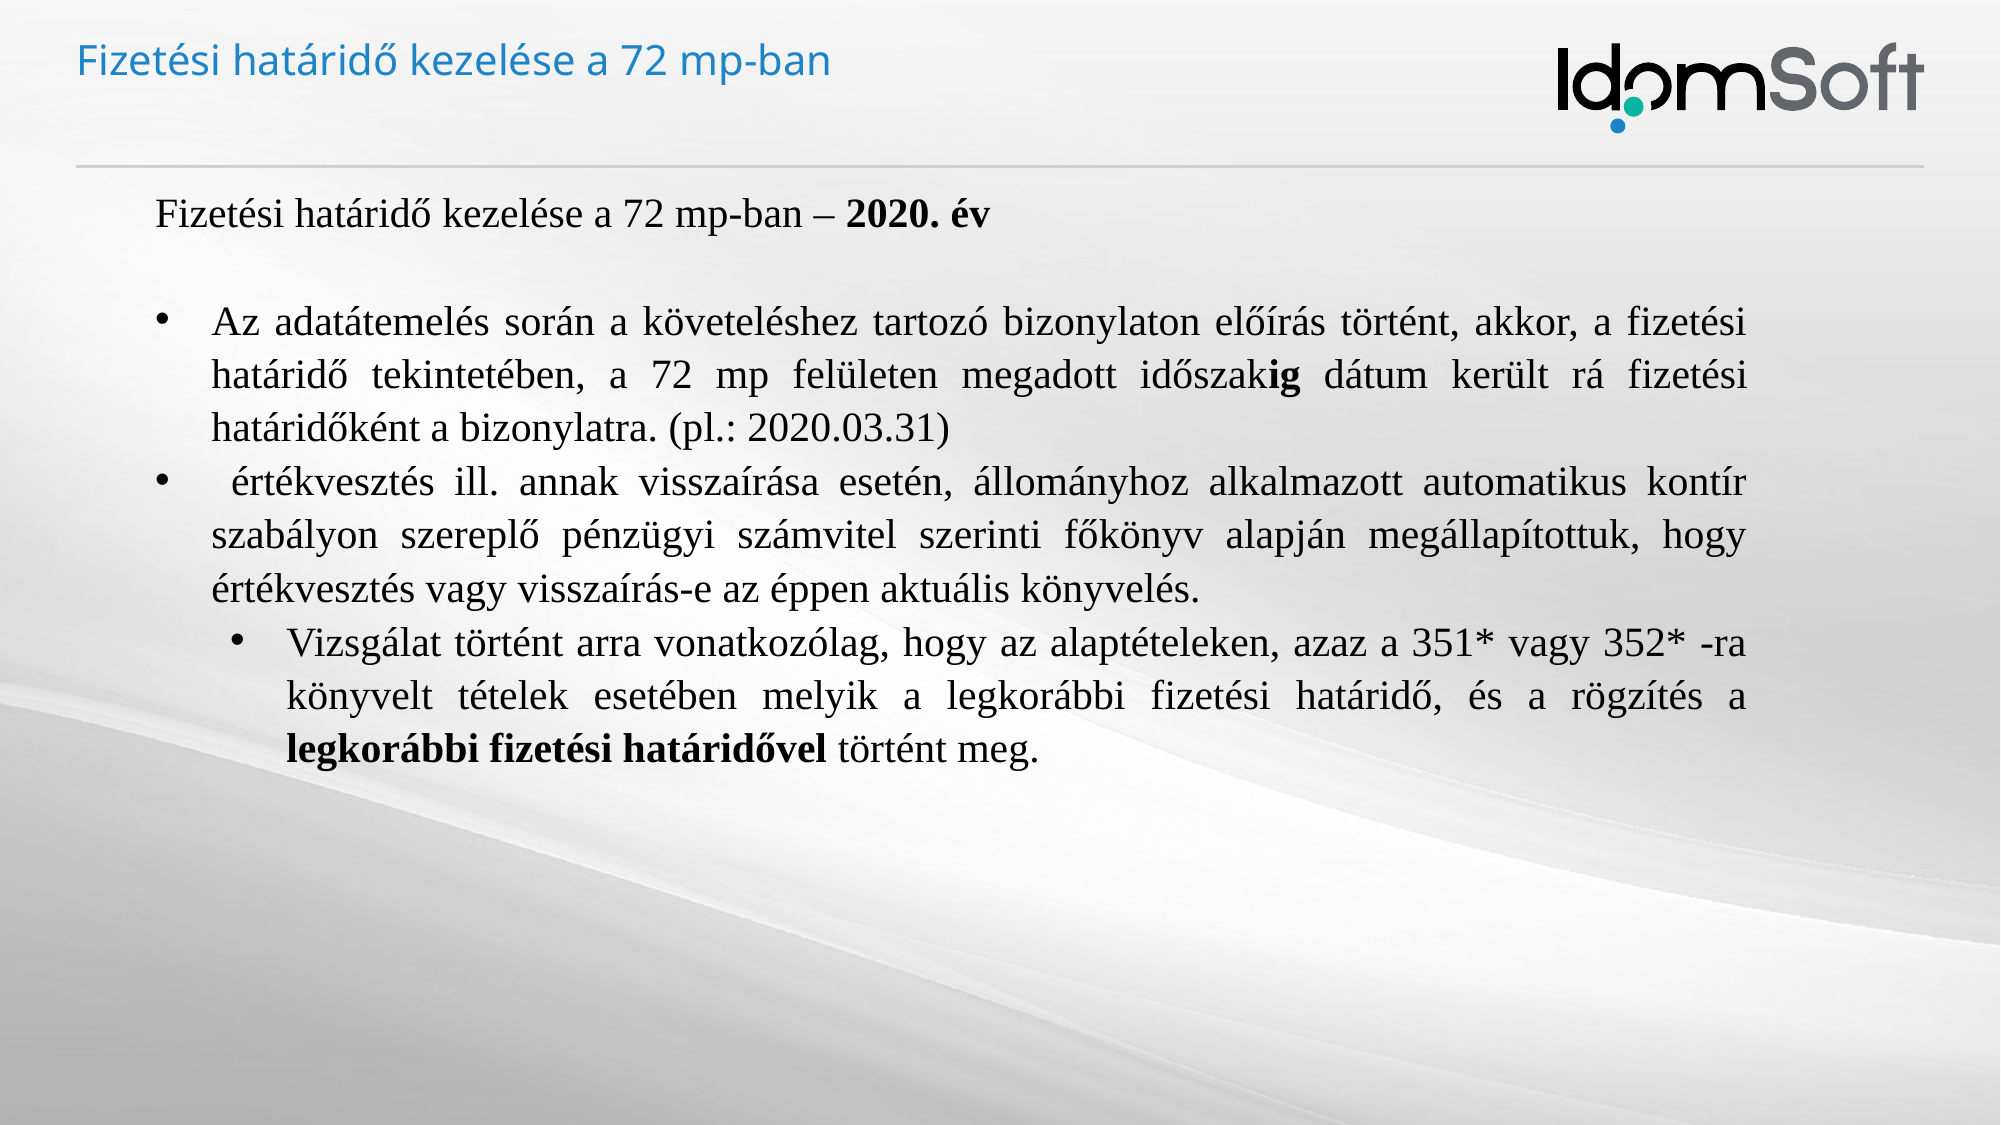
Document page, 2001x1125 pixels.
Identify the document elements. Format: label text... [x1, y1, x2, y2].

picture [1557, 42, 1925, 134]
text_box Fizetési határidő kezelése a 72 mp-ban – 2020. év Az adatátemelés során a követeléshez tartozó bizonylaton előírás történt, akkor, a fizetési határidő tekintetében, a 72 mp felületen megadott időszakig dátum került rá fizetési határidőként a bizonylatra. (pl.: 2020.03.31) értékvesztés ill. annak visszaírása esetén, állományhoz alkalmazott automatikus kontír szabályon szereplő pénzügyi számvitel szerinti főkönyv alapján megállapítottuk, hogy értékvesztés vagy visszaírás-e az éppen aktuális könyvelés. Vizsgálat történt arra vonatkozólag, hogy az alaptételeken, azaz a 351* vagy 352* -ra könyvelt tételek esetében melyik a legkorábbi fizetési határidő, és a rögzítés a legkorábbi fizetési határidővel történt meg. [140, 175, 1763, 886]
title Fizetési határidő kezelése a 72 mp-ban [0, 0, 2000, 167]
picture [0, 0, 2001, 1125]
